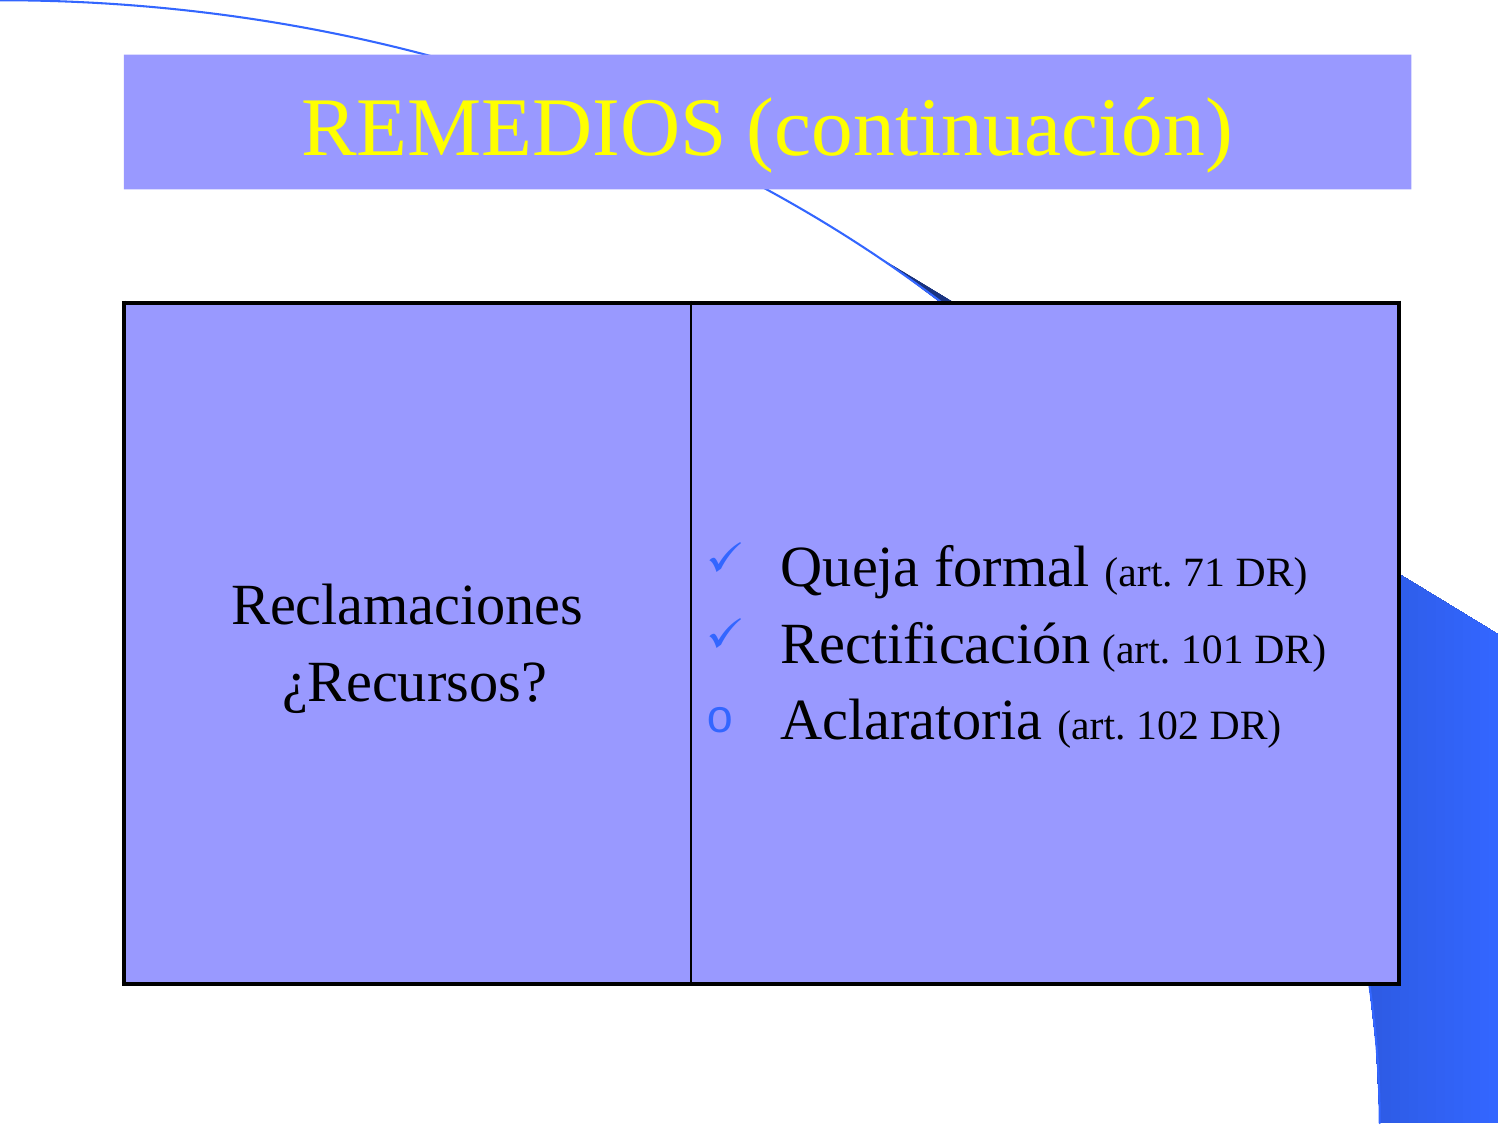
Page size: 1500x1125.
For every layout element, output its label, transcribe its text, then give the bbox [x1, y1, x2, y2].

title REMEDIOS (continuación) [123, 54, 1412, 190]
table_header Reclamaciones ¿Recursos? [126, 305, 690, 982]
table_header Queja formal (art. 71 DR) Rectificación (art. 101 DR) Aclaratoria (art. 102 DR) [692, 305, 1397, 982]
